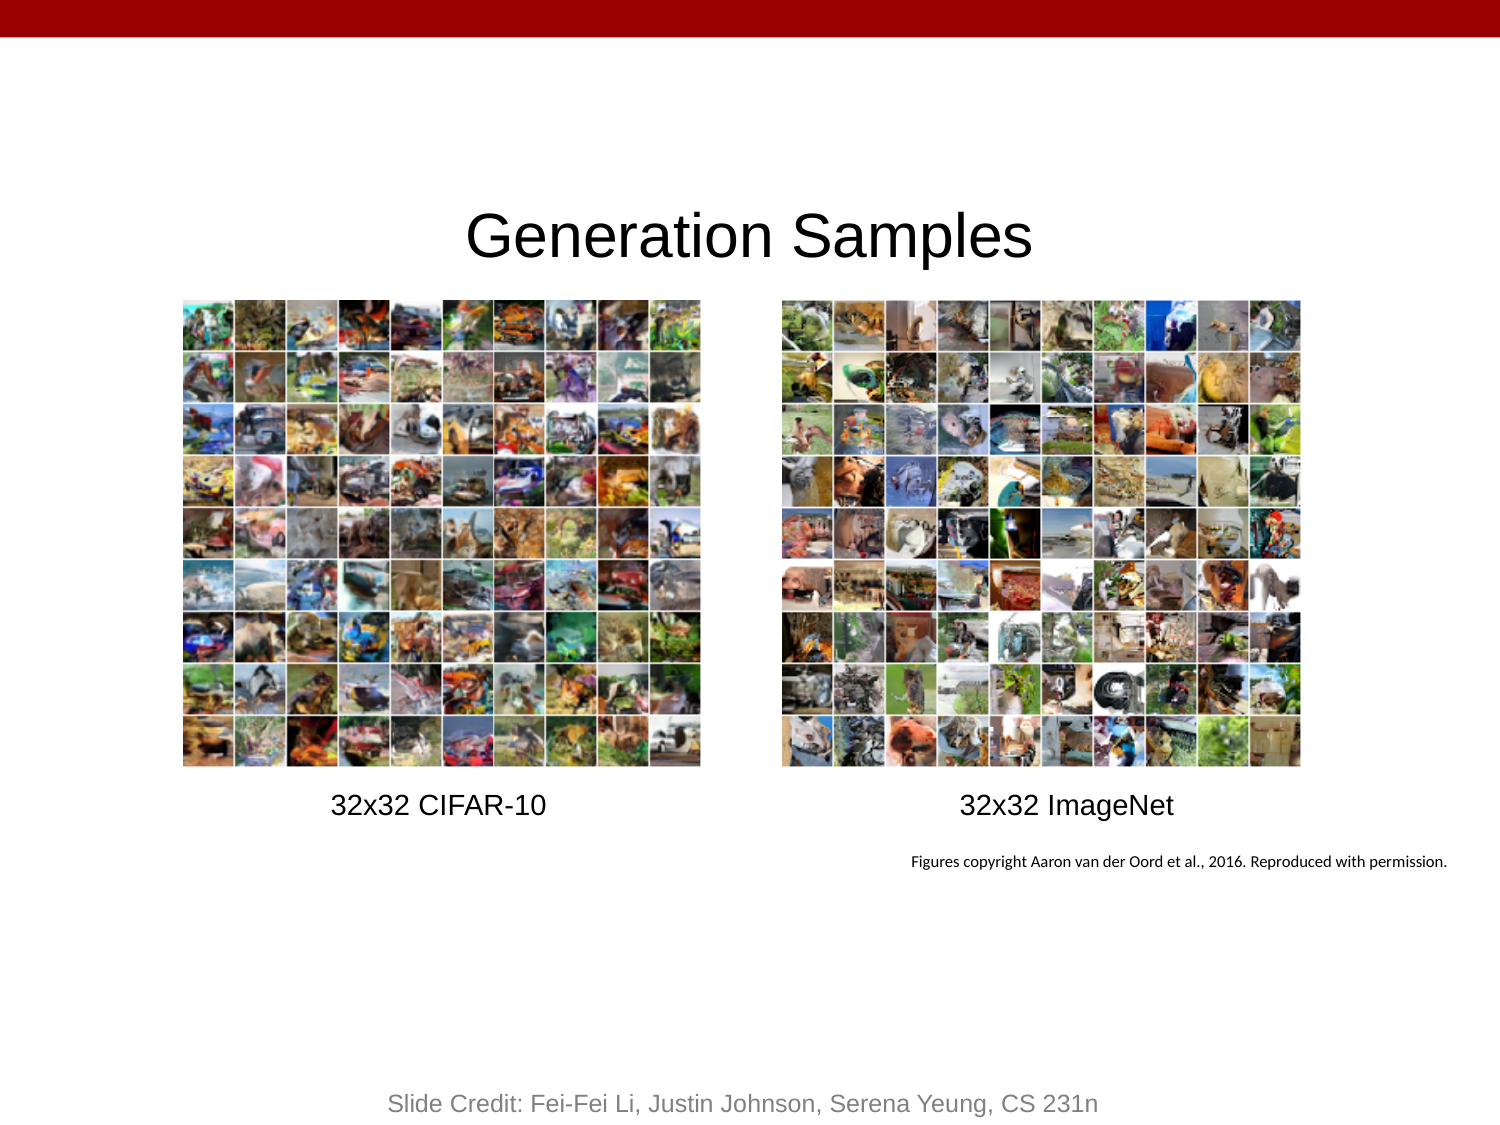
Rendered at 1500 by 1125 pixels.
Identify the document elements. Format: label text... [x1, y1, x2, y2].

text_box 32x32 CIFAR-10 [315, 786, 591, 838]
title Generation Samples [74, 161, 1426, 303]
text_box Figures copyright Aaron van der Oord et al., 2016. Reproduced with permission. [728, 783, 1468, 935]
text_box 32x32 ImageNet [944, 786, 1214, 838]
picture [172, 289, 710, 779]
picture [770, 289, 1311, 779]
text_box Slide Credit: Fei-Fei Li, Justin Johnson, Serena Yeung, CS 231n [299, 1049, 1188, 1125]
